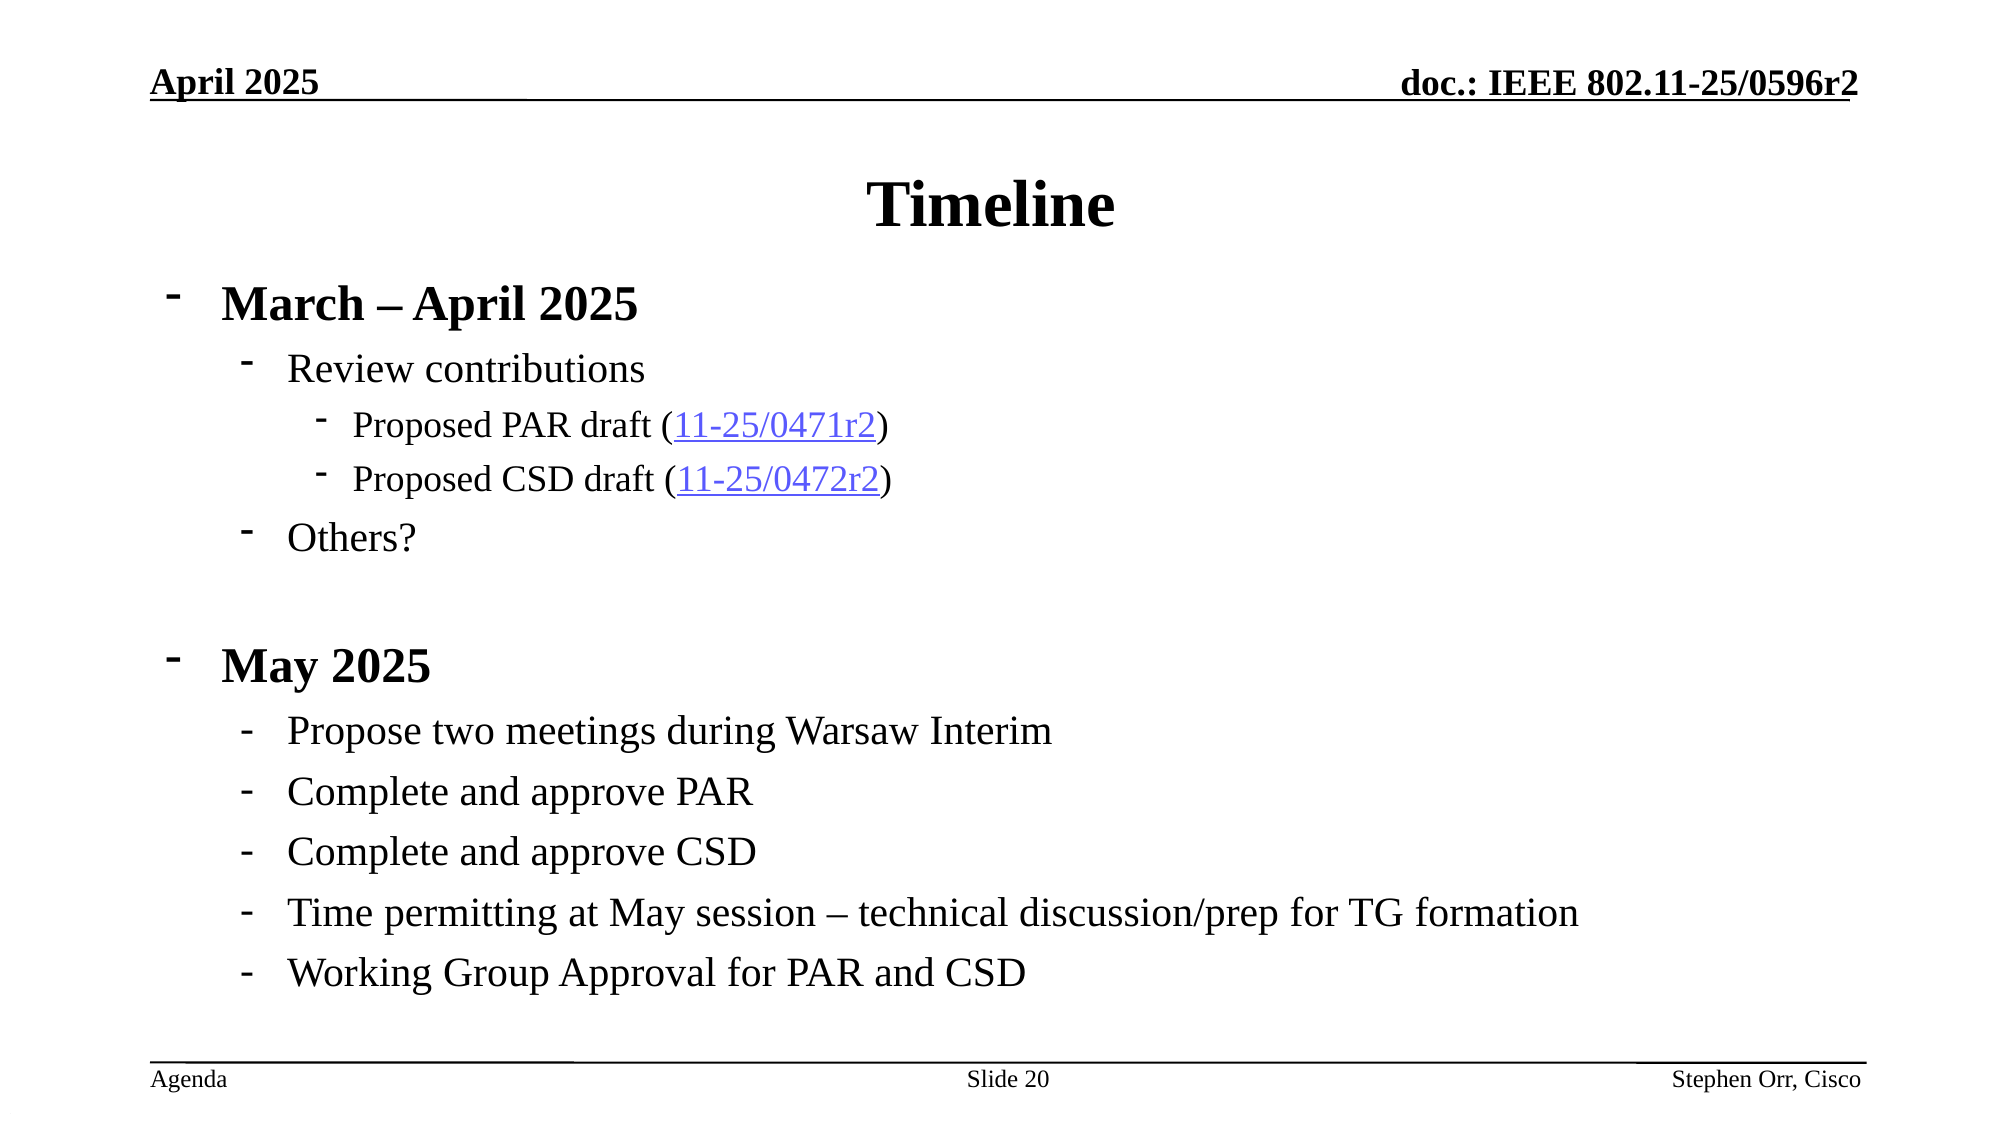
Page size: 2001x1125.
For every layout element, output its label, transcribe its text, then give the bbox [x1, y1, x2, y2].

slide_number Slide 20 [950, 1061, 1067, 1123]
list March – April 2025 Review contributions Proposed PAR draft (11-25/0471r2) Proposed CSD draft (11-25/0472r2) Others? May 2025 Propose two meetings during Warsaw Interim Complete and approve PAR Complete and approve CSD Time permitting at May session – technical discussion/prep for TG formation Working Group Approval for PAR and CSD [149, 262, 1850, 1013]
title Timeline [149, 112, 1850, 262]
